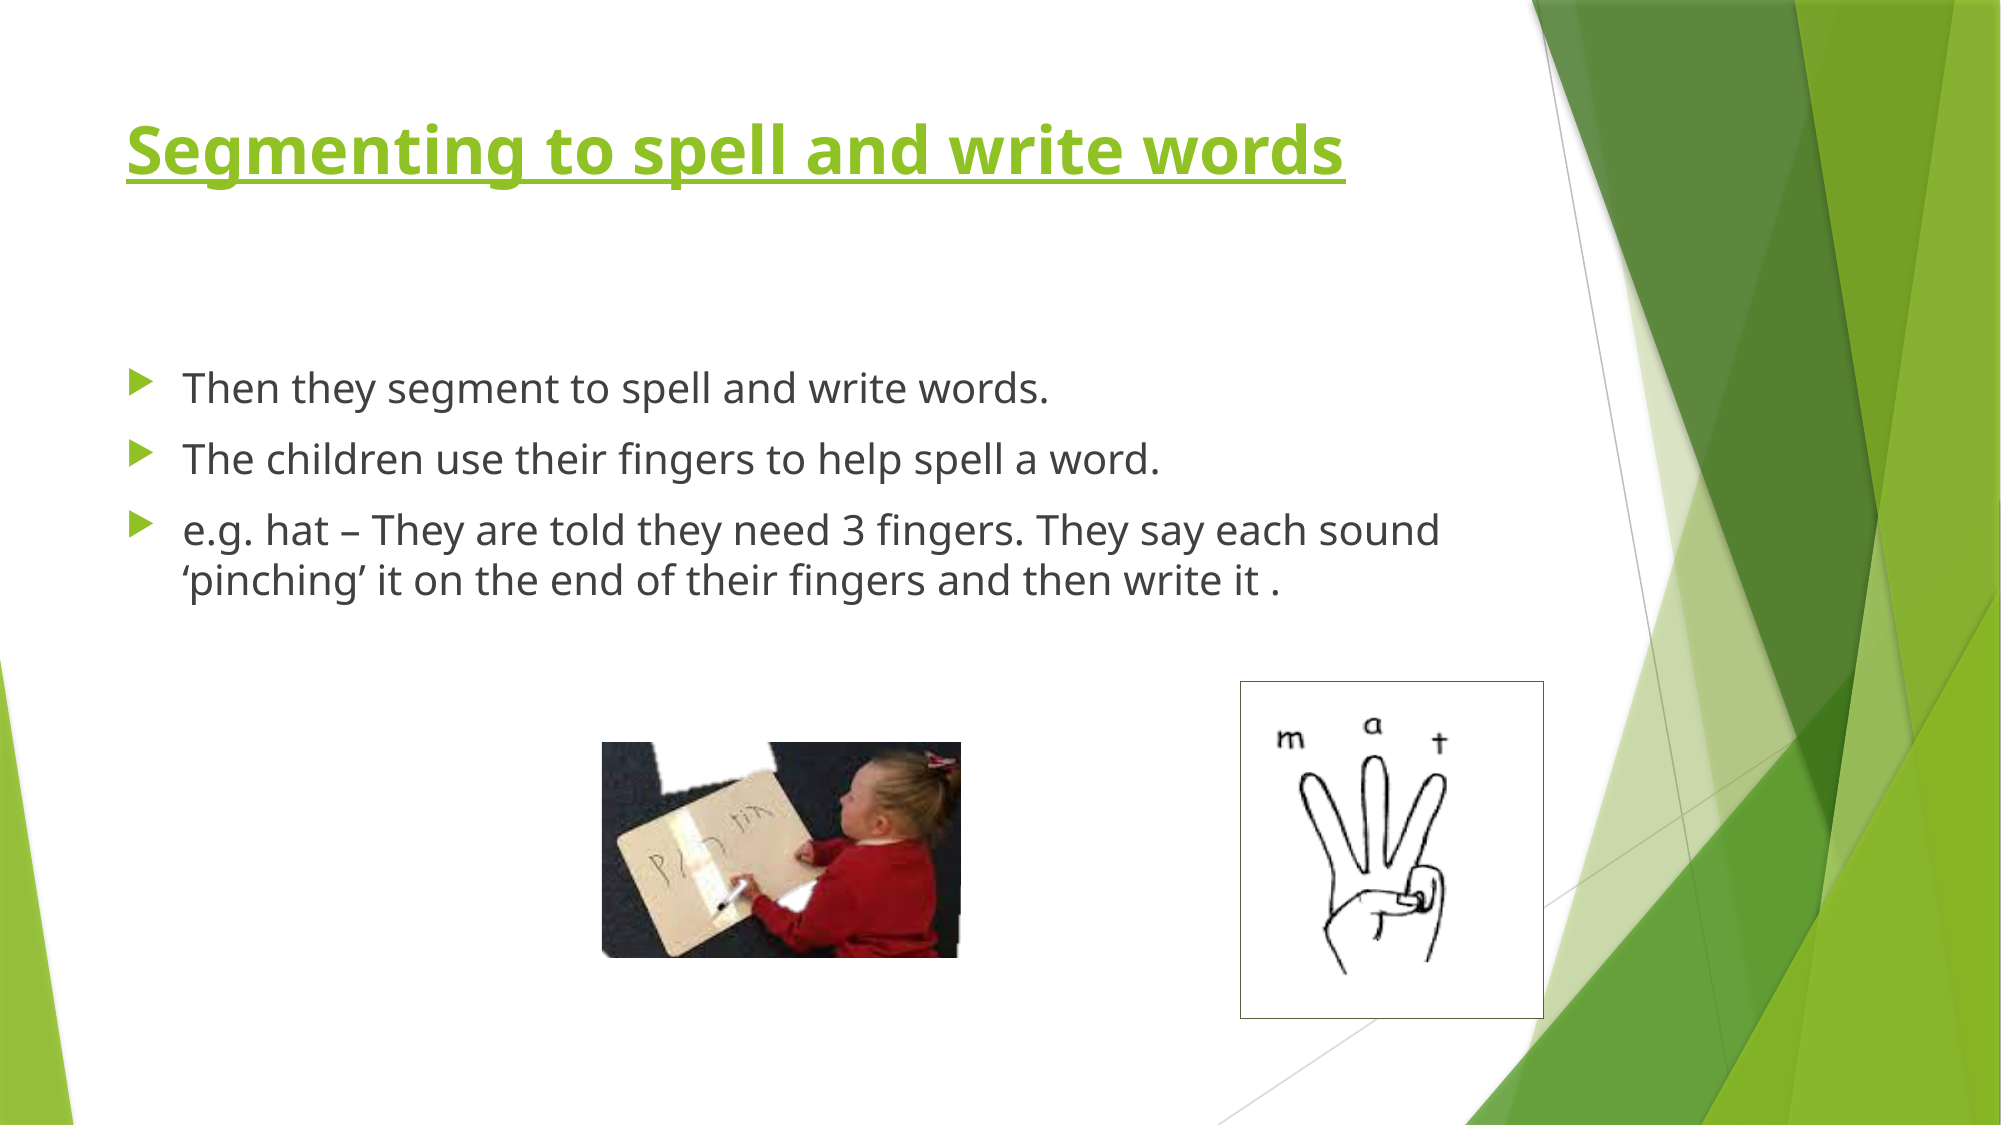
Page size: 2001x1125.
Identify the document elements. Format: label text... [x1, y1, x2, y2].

picture [1239, 681, 1545, 1019]
picture [601, 741, 962, 958]
list Then they segment to spell and write words. The children use their fingers to help spell a word. e.g. hat – They are told they need 3 fingers. They say each sound ‘pinching’ it on the end of their fingers and then write it . [111, 354, 1522, 992]
title Segmenting to spell and write words [111, 99, 1522, 317]
